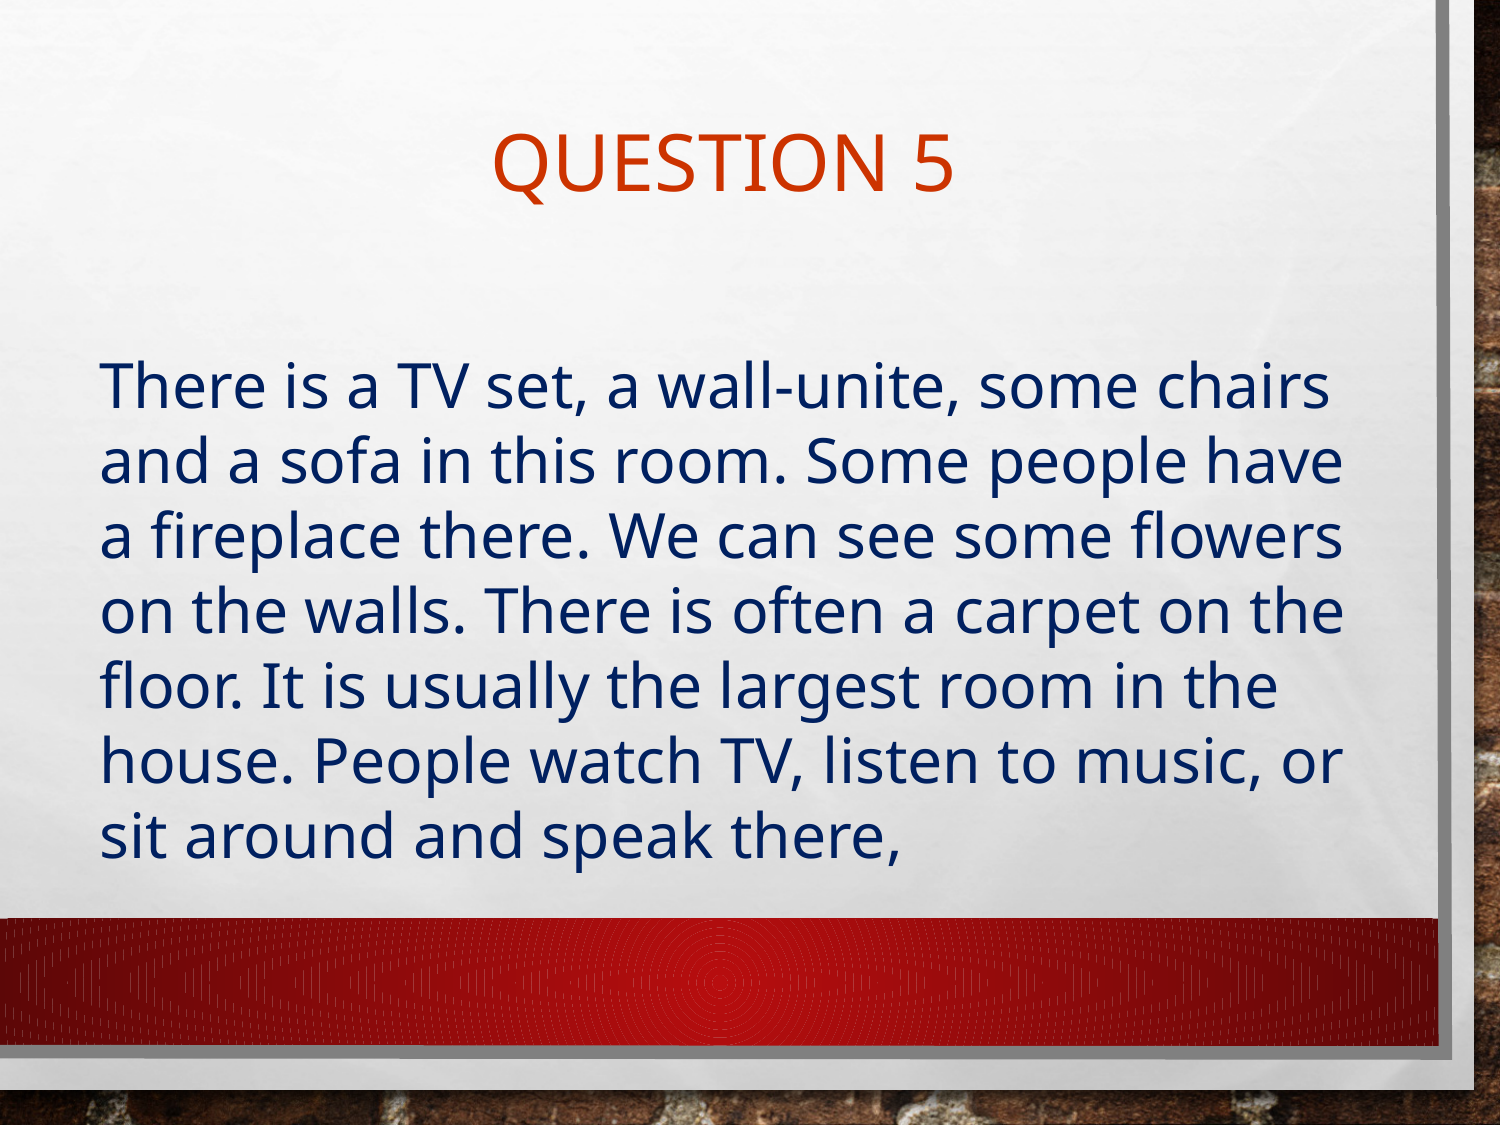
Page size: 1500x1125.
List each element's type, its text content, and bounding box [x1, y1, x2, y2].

title Question 5 [84, 112, 1364, 302]
picture [0, 0, 1500, 1125]
list There is a TV set, a wall-unite, some chairs and a sofa in this room. Some people have a fireplace there. We can see some flowers on the walls. There is often a carpet on the floor. It is usually the largest room in the house. People watch TV, listen to music, or sit around and speak there, [84, 338, 1364, 882]
